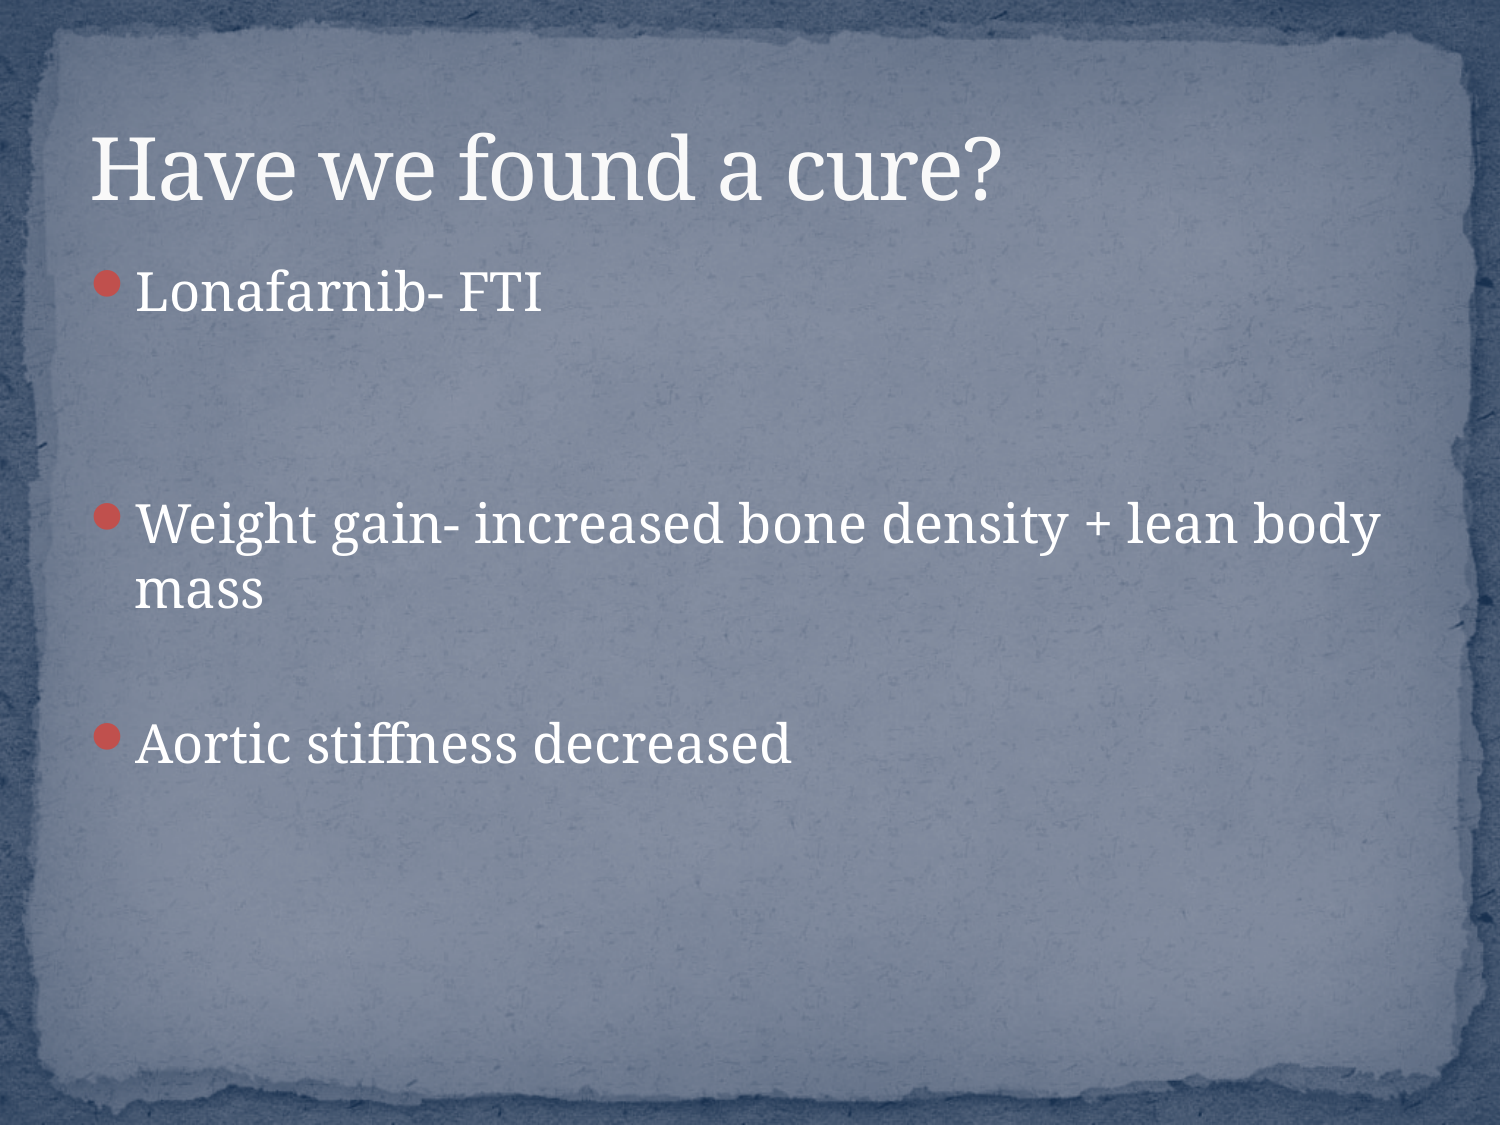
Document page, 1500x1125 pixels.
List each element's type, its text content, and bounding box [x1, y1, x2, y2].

list Lonafarnib- FTI Weight gain- increased bone density + lean body mass Aortic stiffness decreased [75, 249, 1425, 1000]
title Have we found a cure? [74, 24, 1425, 225]
